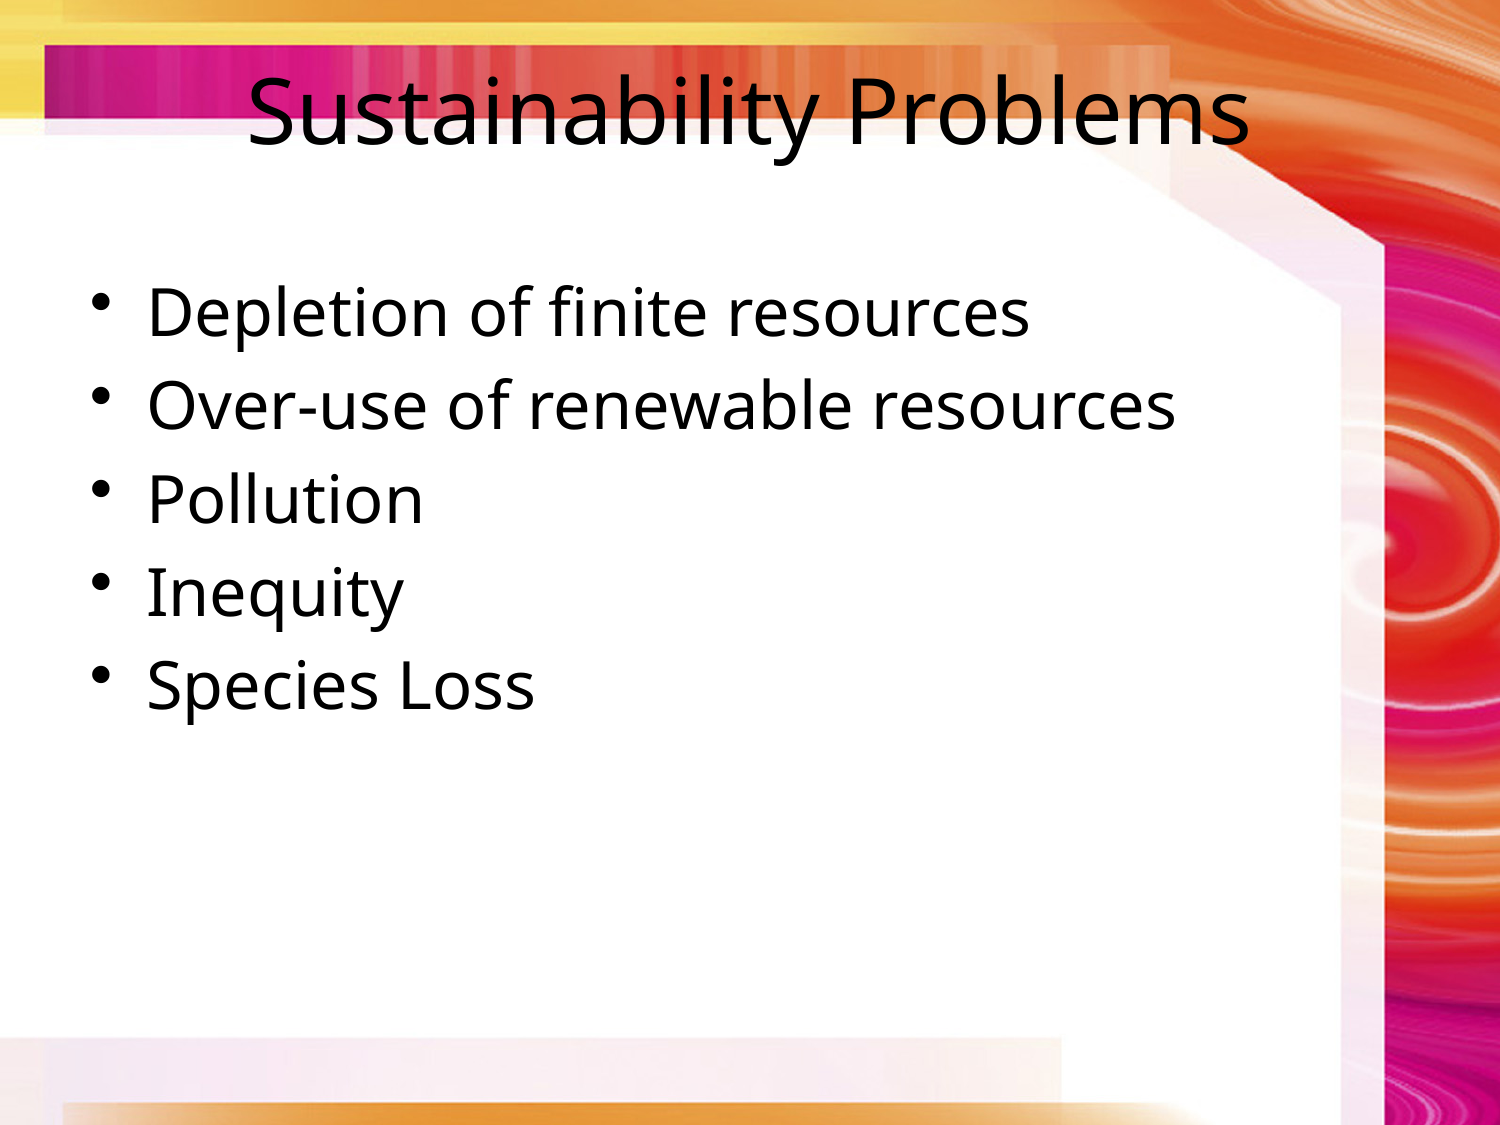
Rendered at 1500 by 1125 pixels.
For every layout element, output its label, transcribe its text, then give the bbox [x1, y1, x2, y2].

title Sustainability Problems [75, 45, 1425, 233]
picture [0, 0, 1500, 1125]
list Depletion of finite resources Over-use of renewable resources Pollution Inequity Species Loss [75, 262, 1425, 1005]
